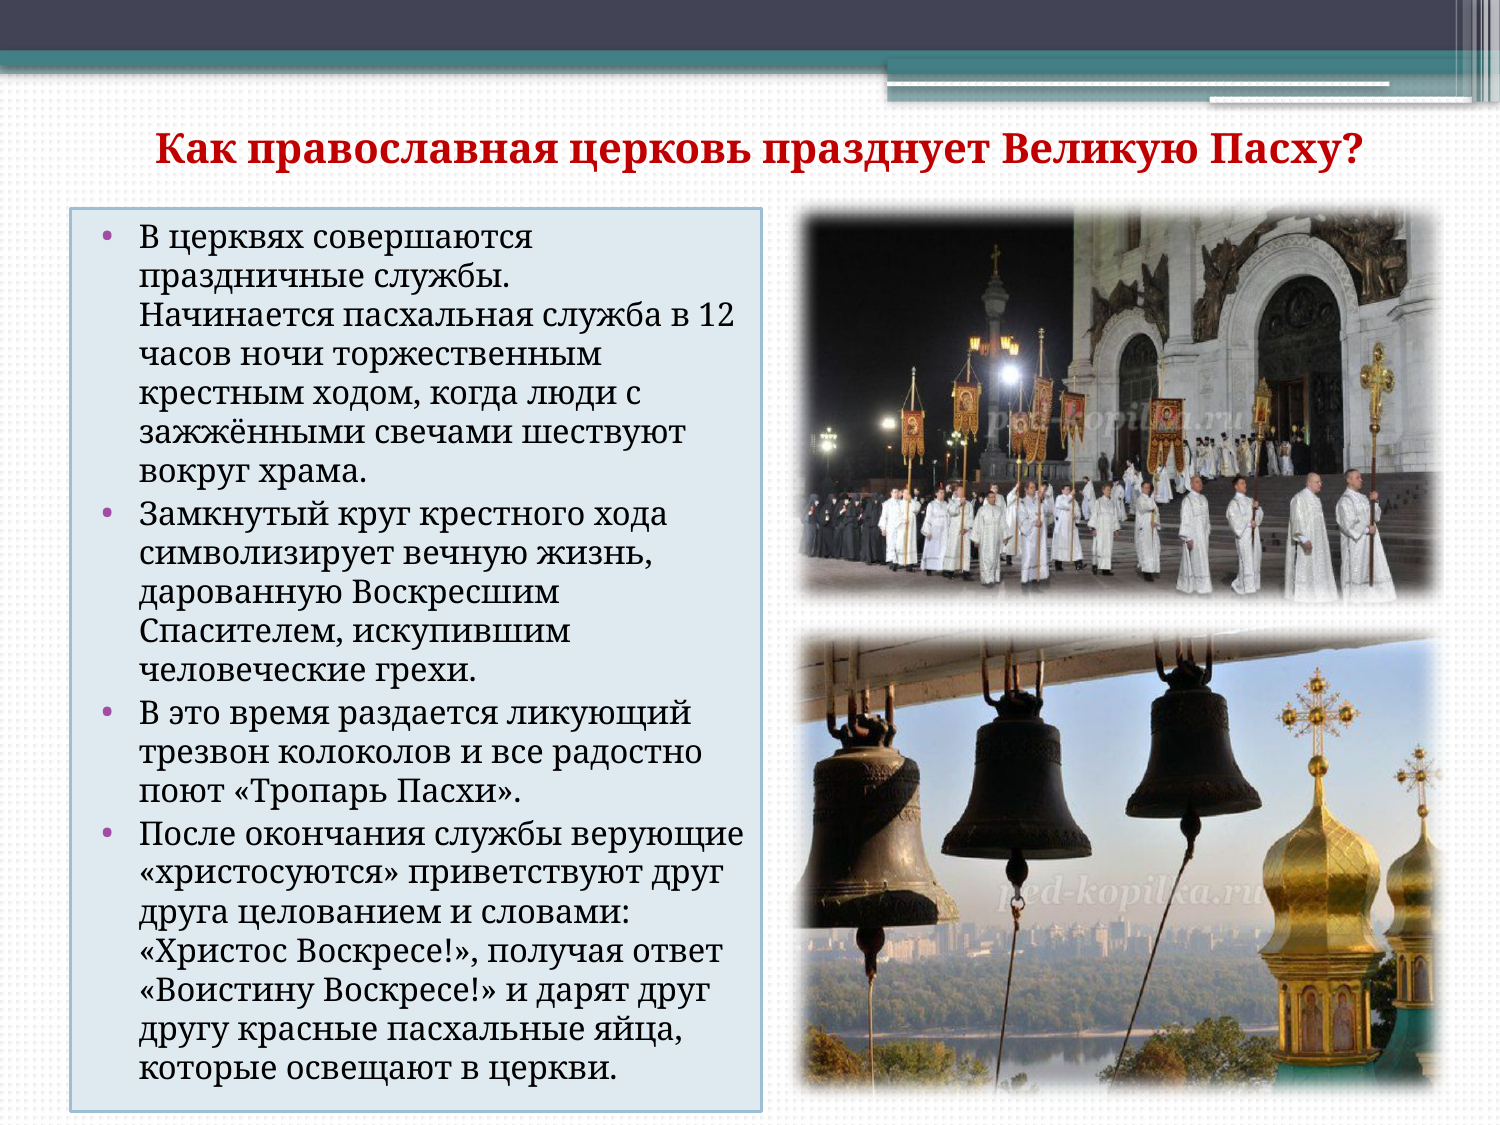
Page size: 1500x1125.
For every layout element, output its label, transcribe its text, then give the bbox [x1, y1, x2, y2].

list В церквях совершаются праздничные службы. Начинается пасхальная служба в 12 часов ночи торжественным крестным ходом, когда люди с зажжёнными свечами шествуют вокруг храма. Замкнутый круг крестного хода символизирует вечную жизнь, дарованную Воскресшим Спасителем, искупившим человеческие грехи. В это время раздается ликующий трезвон колоколов и все радостно поют «Тропарь Пасхи». После окончания службы верующие «христосуются» приветствуют друг друга целованием и словами: «Христос Воскресе!», получая ответ «Воистину Воскресе!» и дарят друг другу красные пасхальные яйца, которые освещают в церкви. [69, 207, 763, 1113]
picture [785, 196, 1450, 610]
title Как православная церковь празднует Великую Пасху? [70, 85, 1450, 209]
picture [785, 621, 1450, 1102]
